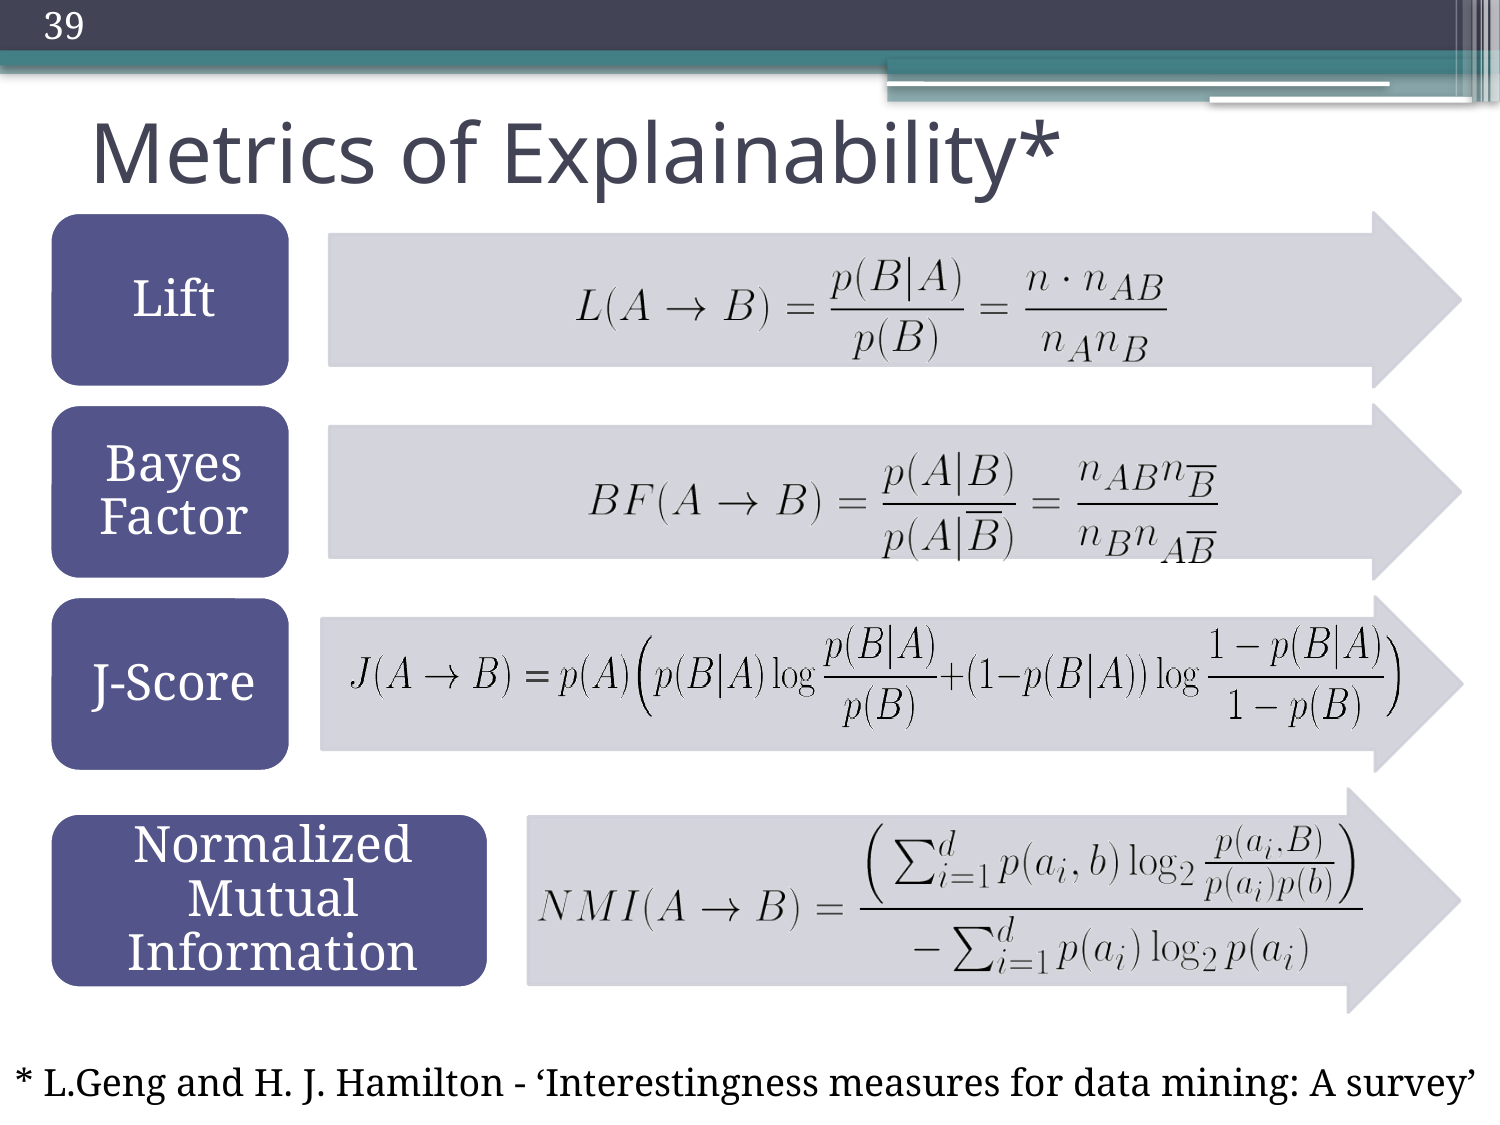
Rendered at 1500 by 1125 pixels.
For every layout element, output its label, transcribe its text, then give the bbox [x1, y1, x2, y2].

slide_number 39 [0, 0, 100, 61]
picture [587, 450, 1219, 563]
title Metrics of Explainability* [75, 62, 1425, 209]
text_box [49, 212, 1500, 1013]
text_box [349, 624, 1401, 731]
picture [537, 823, 1363, 976]
text_box * L.Geng and H. J. Hamilton - ‘Interestingness measures for data mining: A survey’ [0, 1051, 1500, 1112]
picture [574, 256, 1168, 363]
